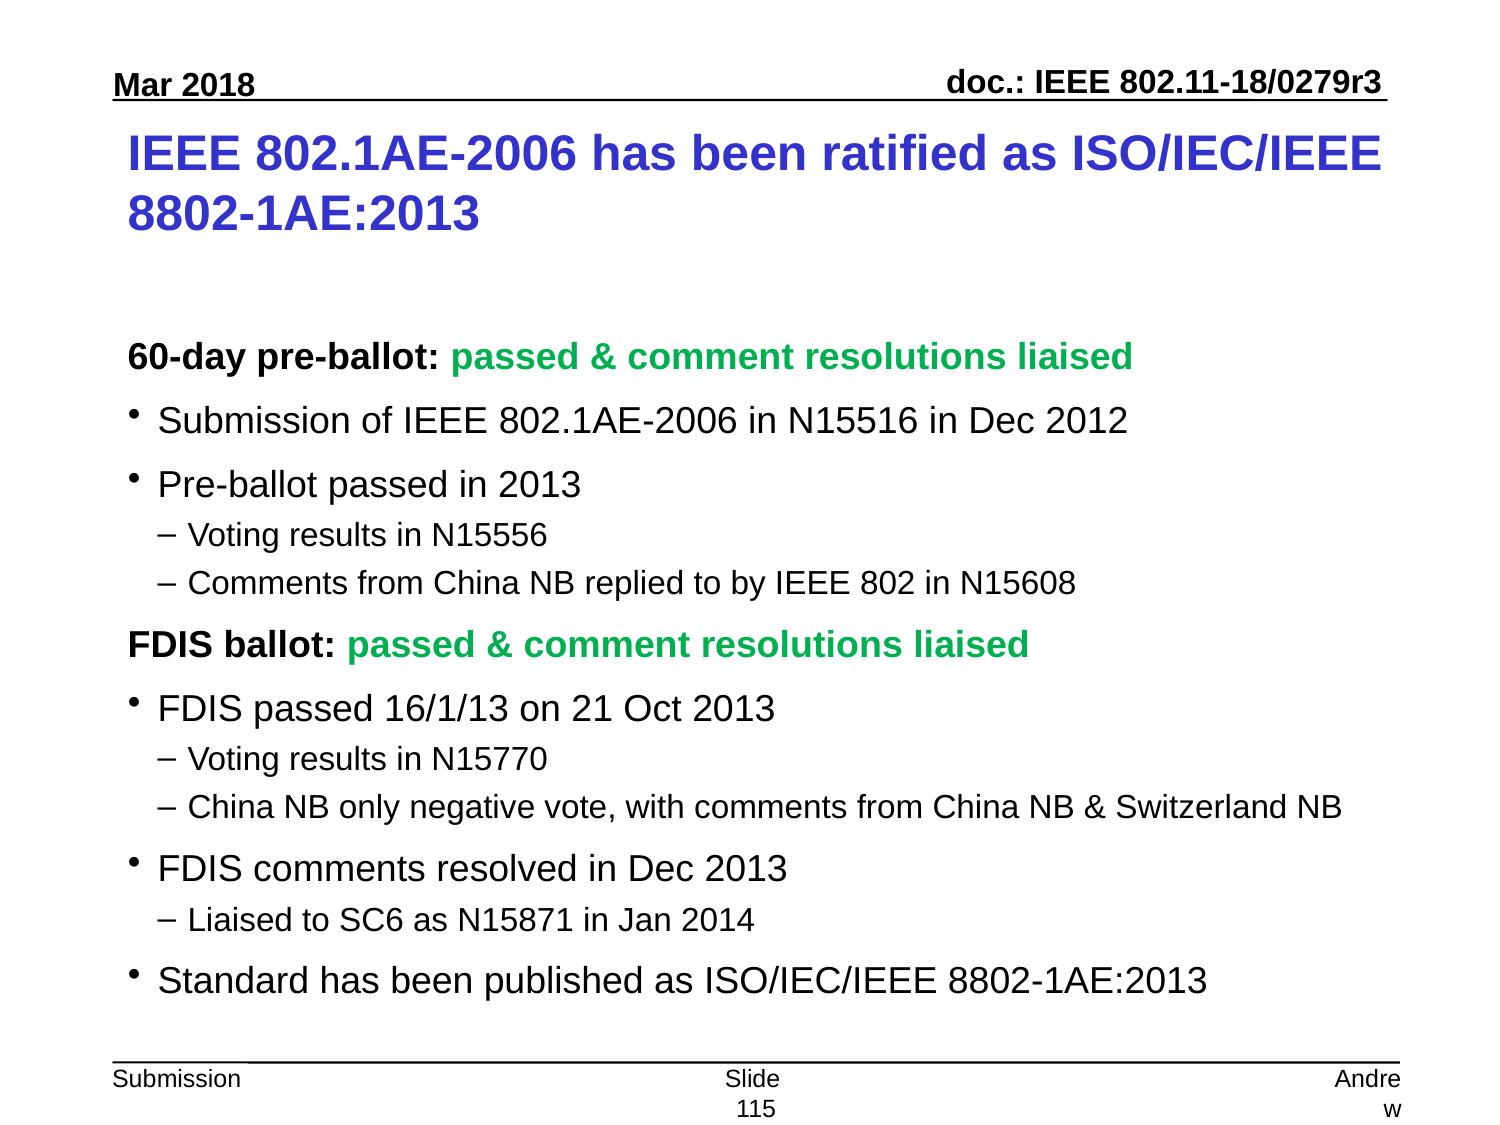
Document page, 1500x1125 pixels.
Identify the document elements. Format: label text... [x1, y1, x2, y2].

footer Andrew Myles, Cisco [1320, 1061, 1402, 1093]
slide_number Slide 115 [709, 1061, 803, 1093]
list 60-day pre-ballot: passed & comment resolutions liaised Submission of IEEE 802.1AE-2006 in N15516 in Dec 2012 Pre-ballot passed in 2013 Voting results in N15556 Comments from China NB replied to by IEEE 802 in N15608 FDIS ballot: passed & comment resolutions liaised FDIS passed 16/1/13 on 21 Oct 2013 Voting results in N15770 China NB only negative vote, with comments from China NB & Switzerland NB FDIS comments resolved in Dec 2013 Liaised to SC6 as N15871 in Jan 2014 Standard has been published as ISO/IEC/IEEE 8802-1AE:2013 [112, 324, 1388, 1000]
title IEEE 802.1AE-2006 has been ratified as ISO/IEC/IEEE 8802-1AE:2013 [112, 112, 1475, 288]
